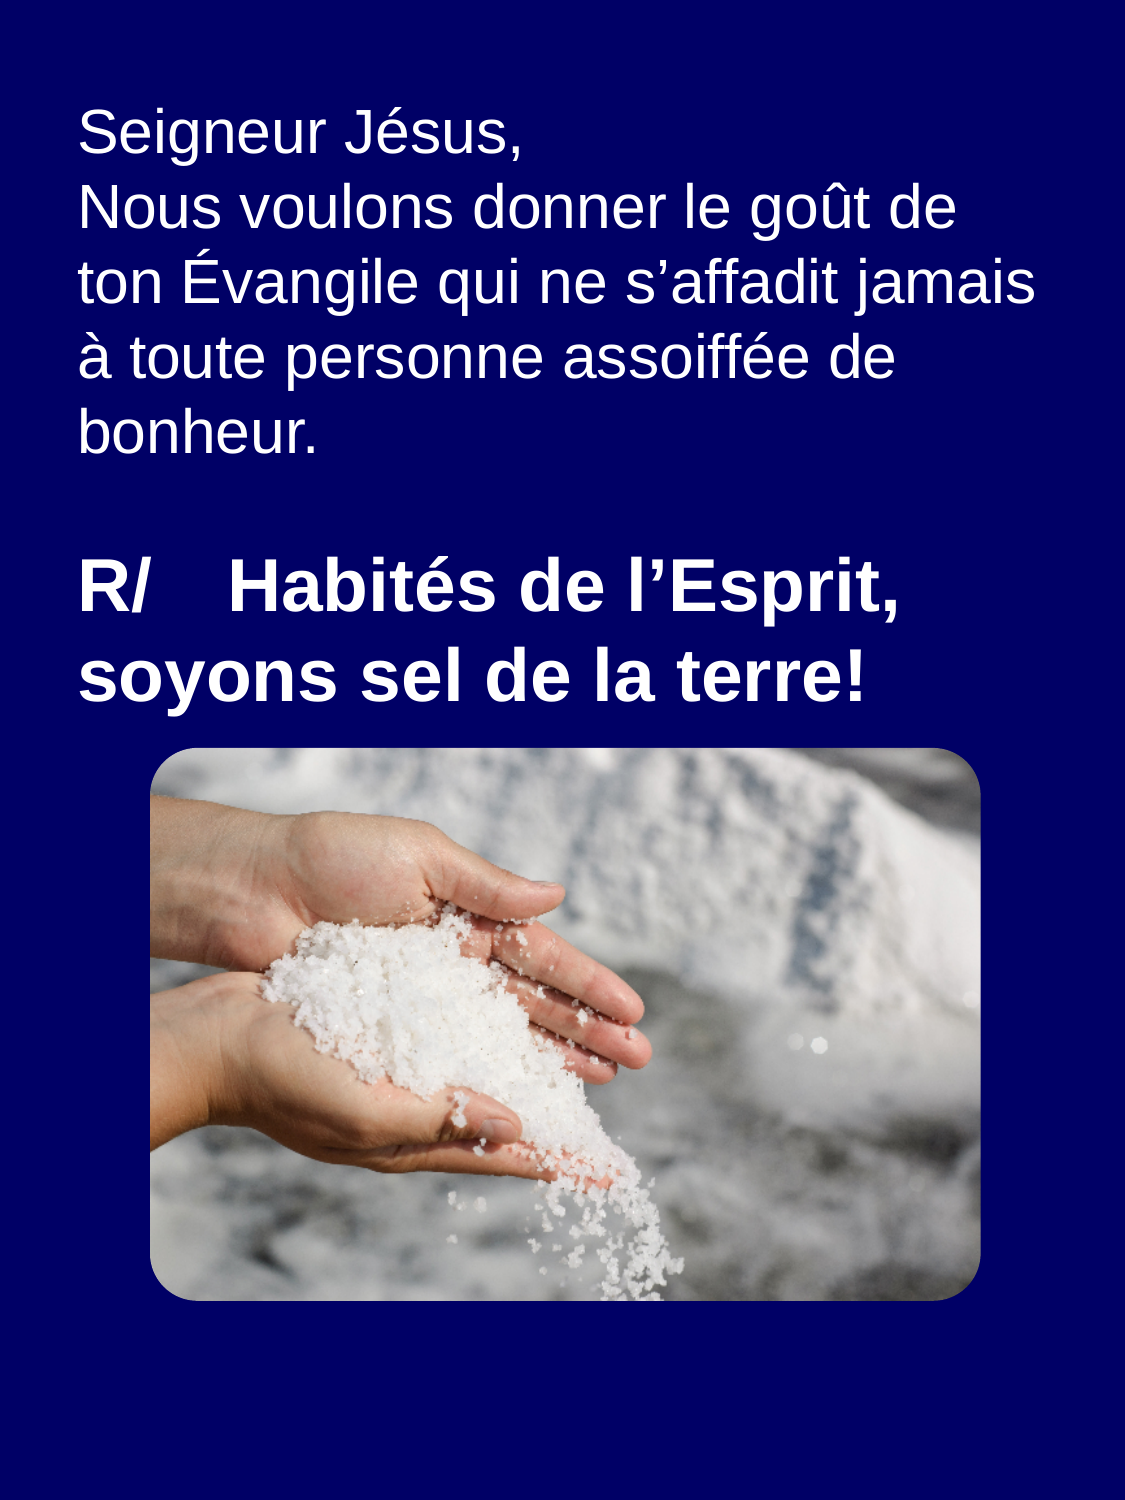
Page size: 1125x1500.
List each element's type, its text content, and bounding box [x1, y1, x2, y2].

picture [149, 747, 981, 1302]
list Seigneur Jésus, Nous voulons donner le goût de ton Évangile qui ne s’affadit jamais à toute personne assoiffée de bonheur. R/ Habités de l’Esprit, soyons sel de la terre! [61, 83, 1075, 1074]
